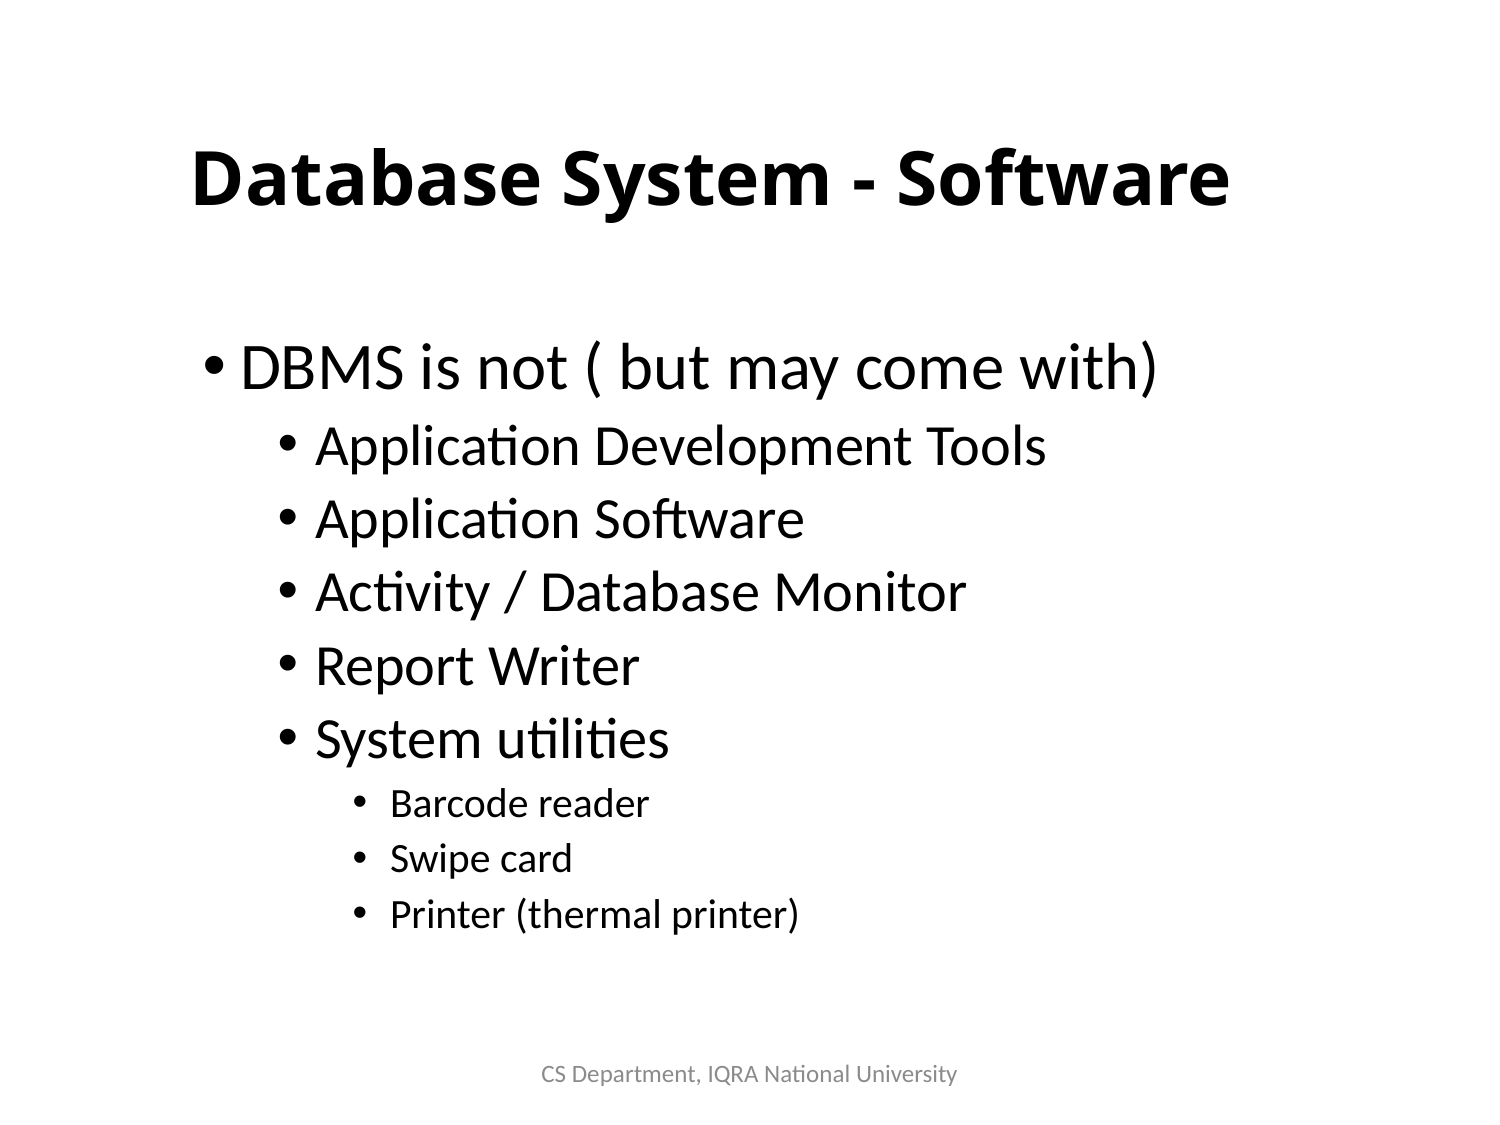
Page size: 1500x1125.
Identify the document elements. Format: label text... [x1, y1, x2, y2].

list DBMS is not ( but may come with) Application Development Tools Application Software Activity / Database Monitor Report Writer System utilities Barcode reader Swipe card Printer (thermal printer) [187, 324, 1463, 1000]
title Database System - Software [174, 87, 1450, 275]
footer CS Department, IQRA National University [496, 1042, 1004, 1103]
